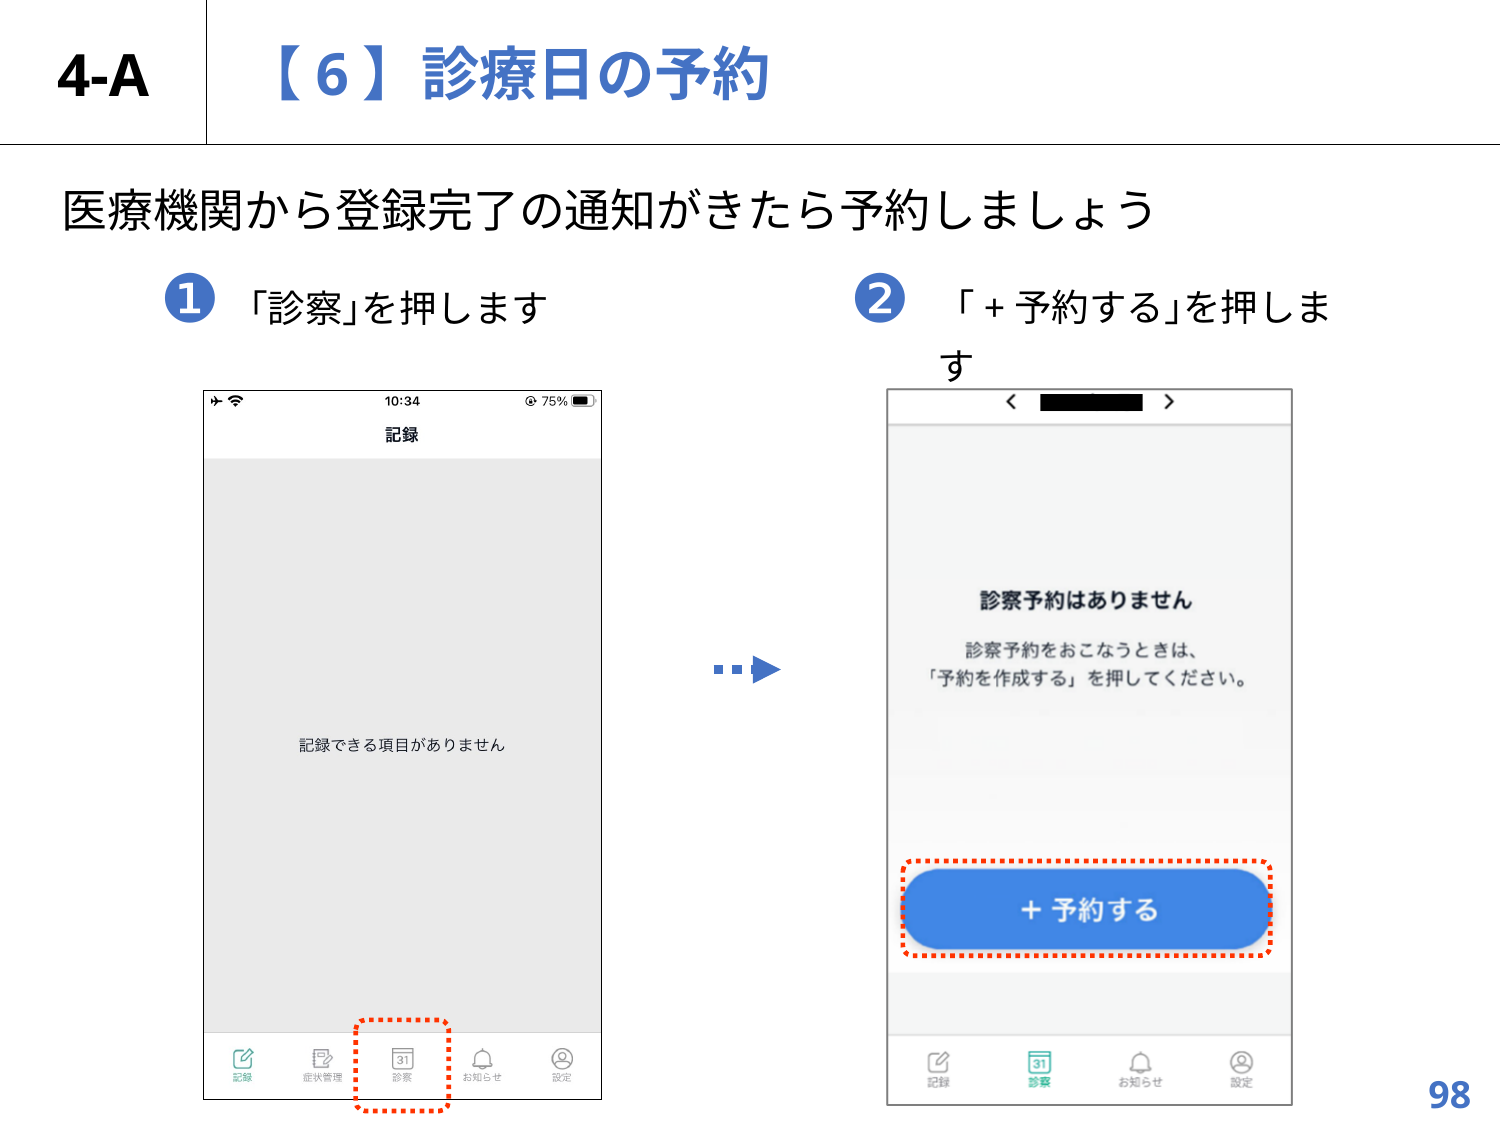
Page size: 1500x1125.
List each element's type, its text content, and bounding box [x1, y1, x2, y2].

text_box 「+予約する｣を押します [922, 274, 1373, 396]
text_box [354, 1100, 450, 1113]
text_box ❶ [145, 274, 223, 343]
picture [886, 388, 1293, 1106]
title 【6】診療日の予約 [228, 36, 1472, 116]
picture [203, 390, 602, 1100]
text_box 4-A [0, 0, 207, 147]
text_box 98 [1399, 1063, 1500, 1123]
text_box 医療機関から登録完了の通知がきたら予約しましょう [46, 180, 1422, 274]
text_box ❷ [835, 274, 922, 343]
text_box ｢診察｣を押します [234, 274, 734, 338]
